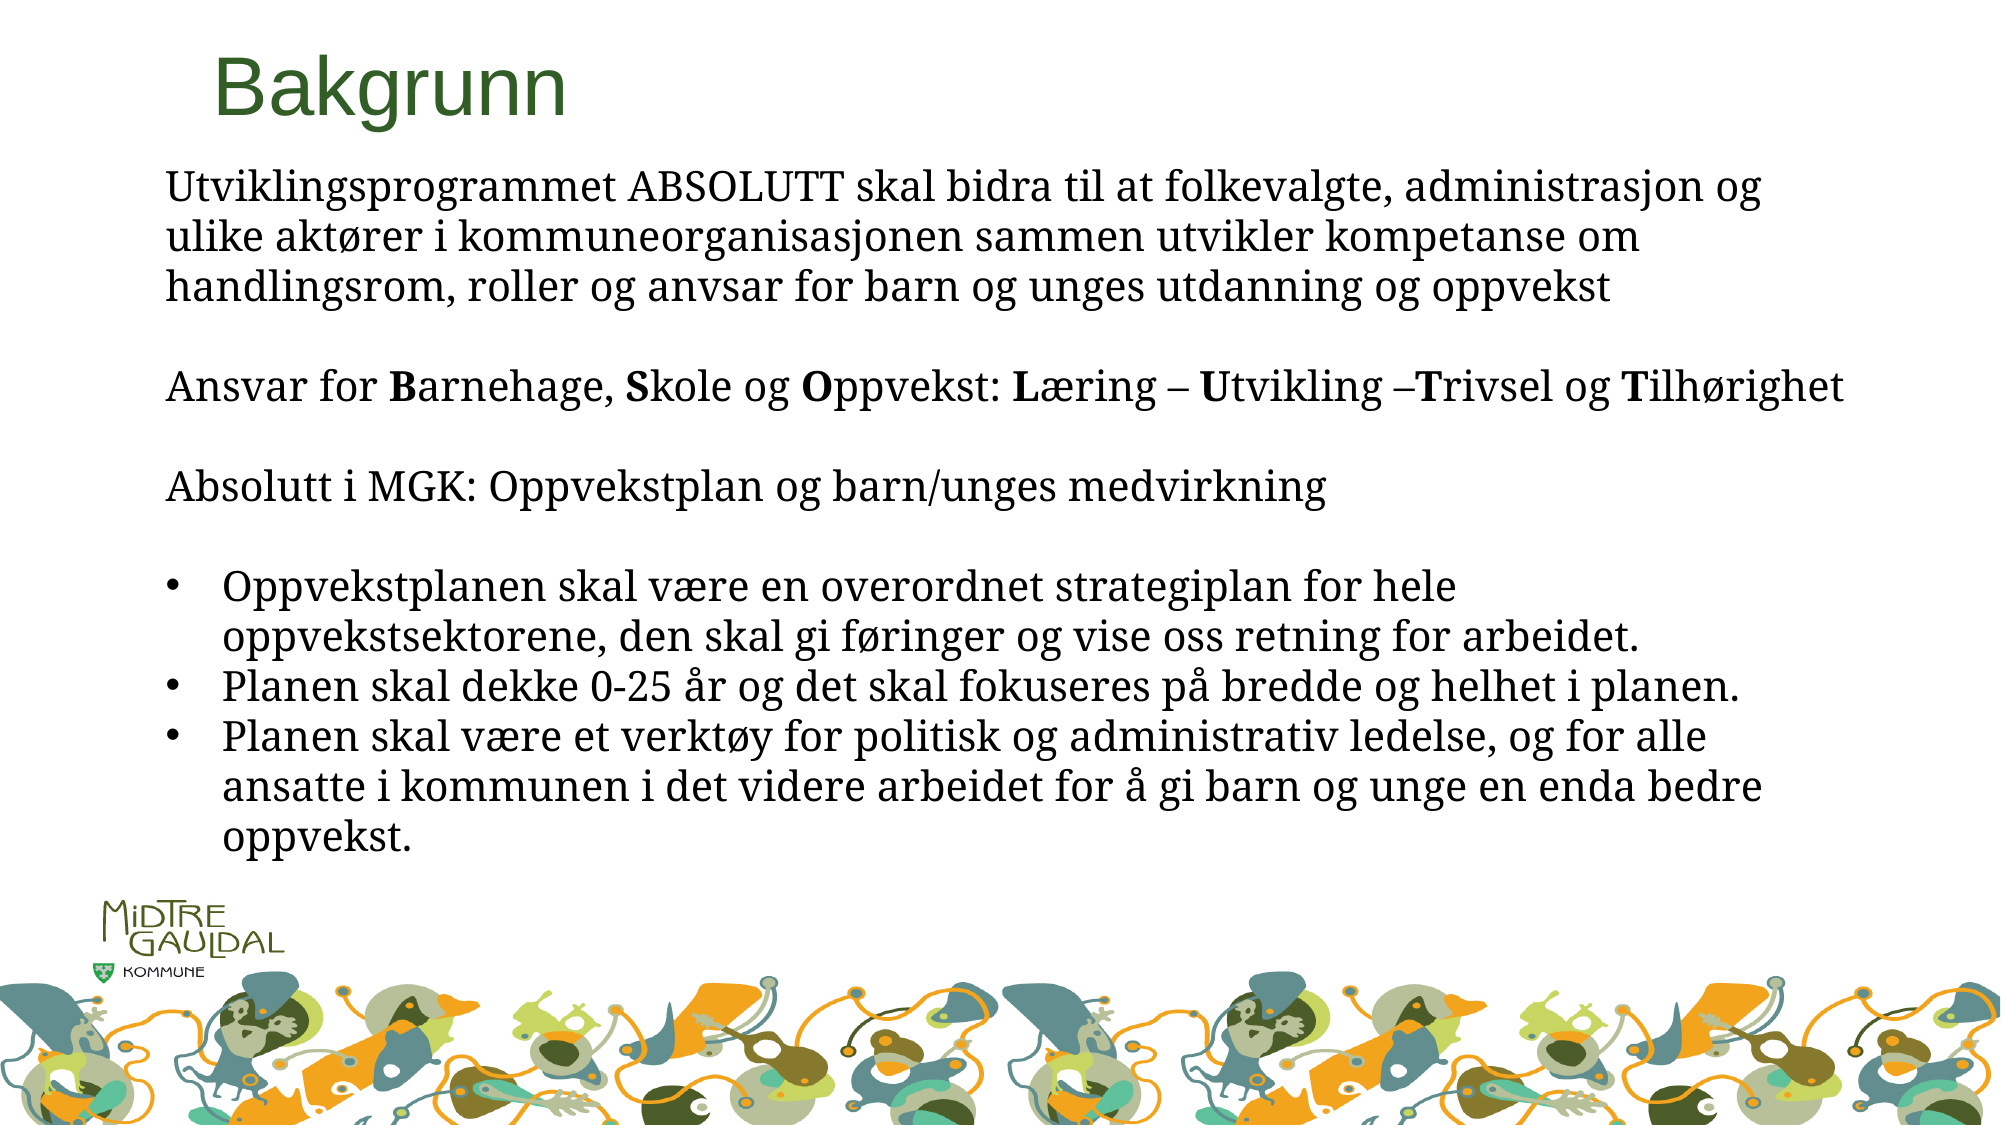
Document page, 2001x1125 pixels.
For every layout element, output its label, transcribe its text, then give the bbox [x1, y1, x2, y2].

text_box Utviklingsprogrammet ABSOLUTT skal bidra til at folkevalgte, administrasjon og ulike aktører i kommuneorganisasjonen sammen utvikler kompetanse om handlingsrom, roller og anvsar for barn og unges utdanning og oppvekst Ansvar for Barnehage, Skole og Oppvekst: Læring – Utvikling –Trivsel og Tilhørighet Absolutt i MGK: Oppvekstplan og barn/unges medvirkning Oppvekstplanen skal være en overordnet strategiplan for hele oppvekstsektorene, den skal gi føringer og vise oss retning for arbeidet. ​ Planen skal dekke 0-25 år og det skal fokuseres på bredde og helhet i planen. ​ Planen skal være et verktøy for politisk og administrativ ledelse, og for alle ansatte i kommunen i det videre arbeidet for å gi barn og unge en enda bedre oppvekst. ​ [150, 151, 1880, 867]
title Bakgrunn [198, 24, 1880, 140]
picture [0, 0, 2001, 1125]
